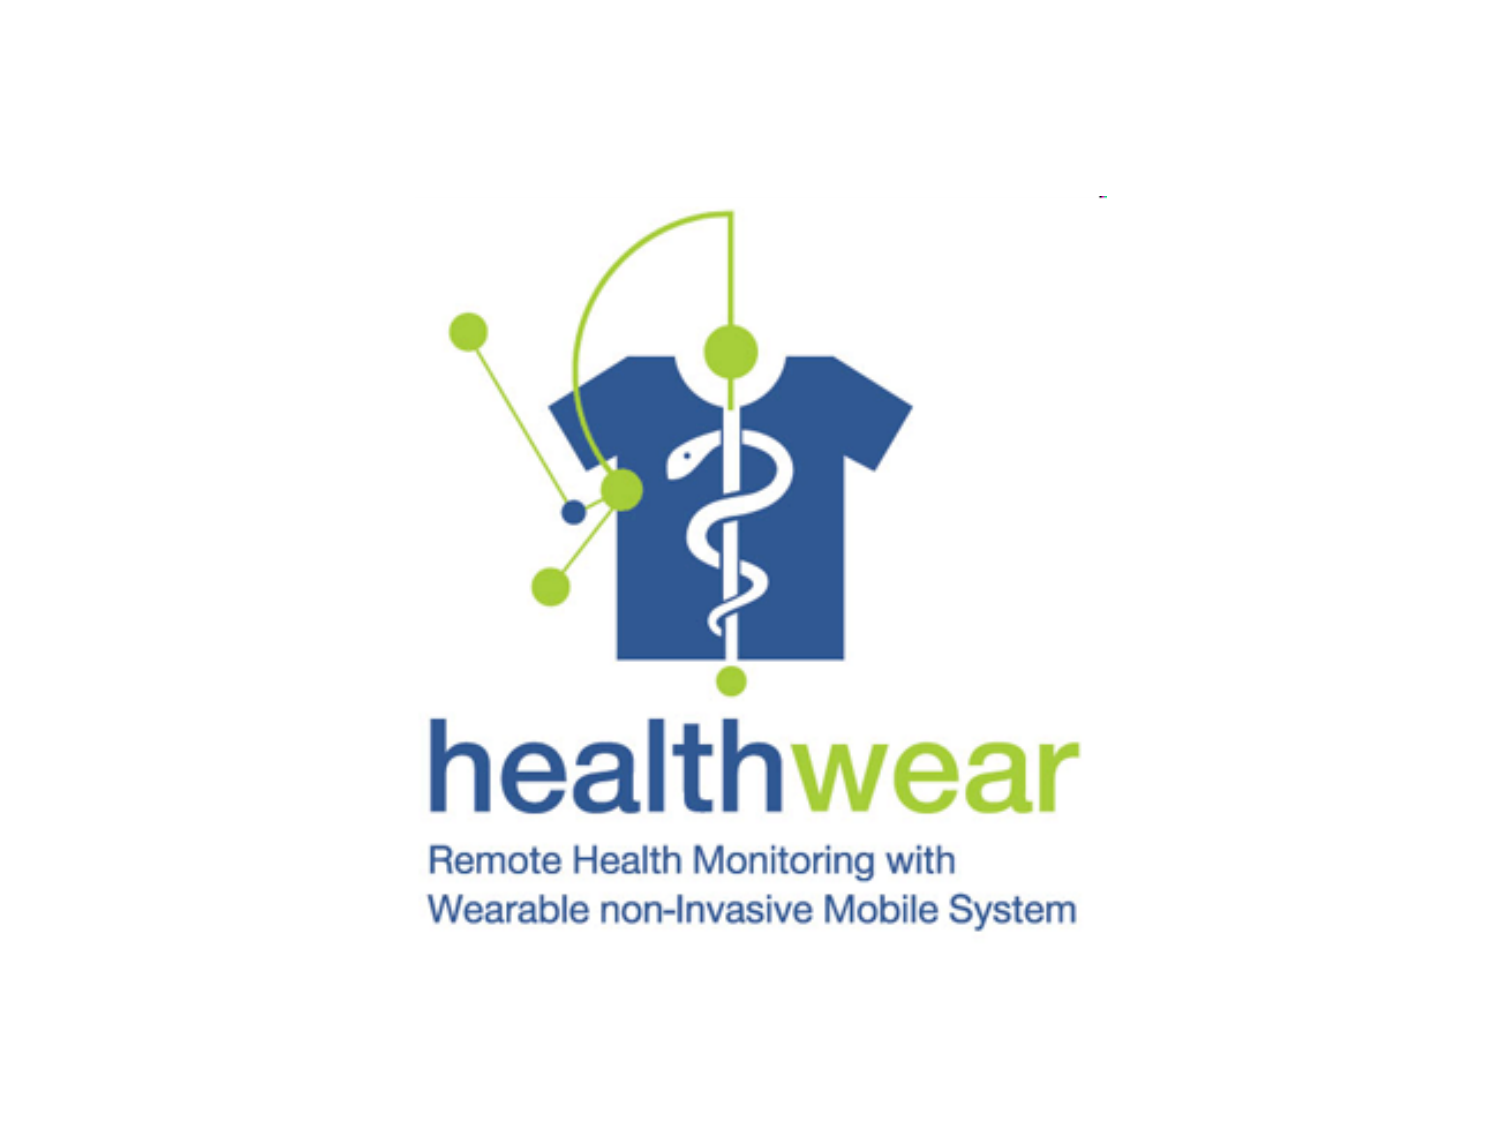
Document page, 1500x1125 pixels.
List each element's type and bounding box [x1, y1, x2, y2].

picture [415, 196, 1108, 948]
